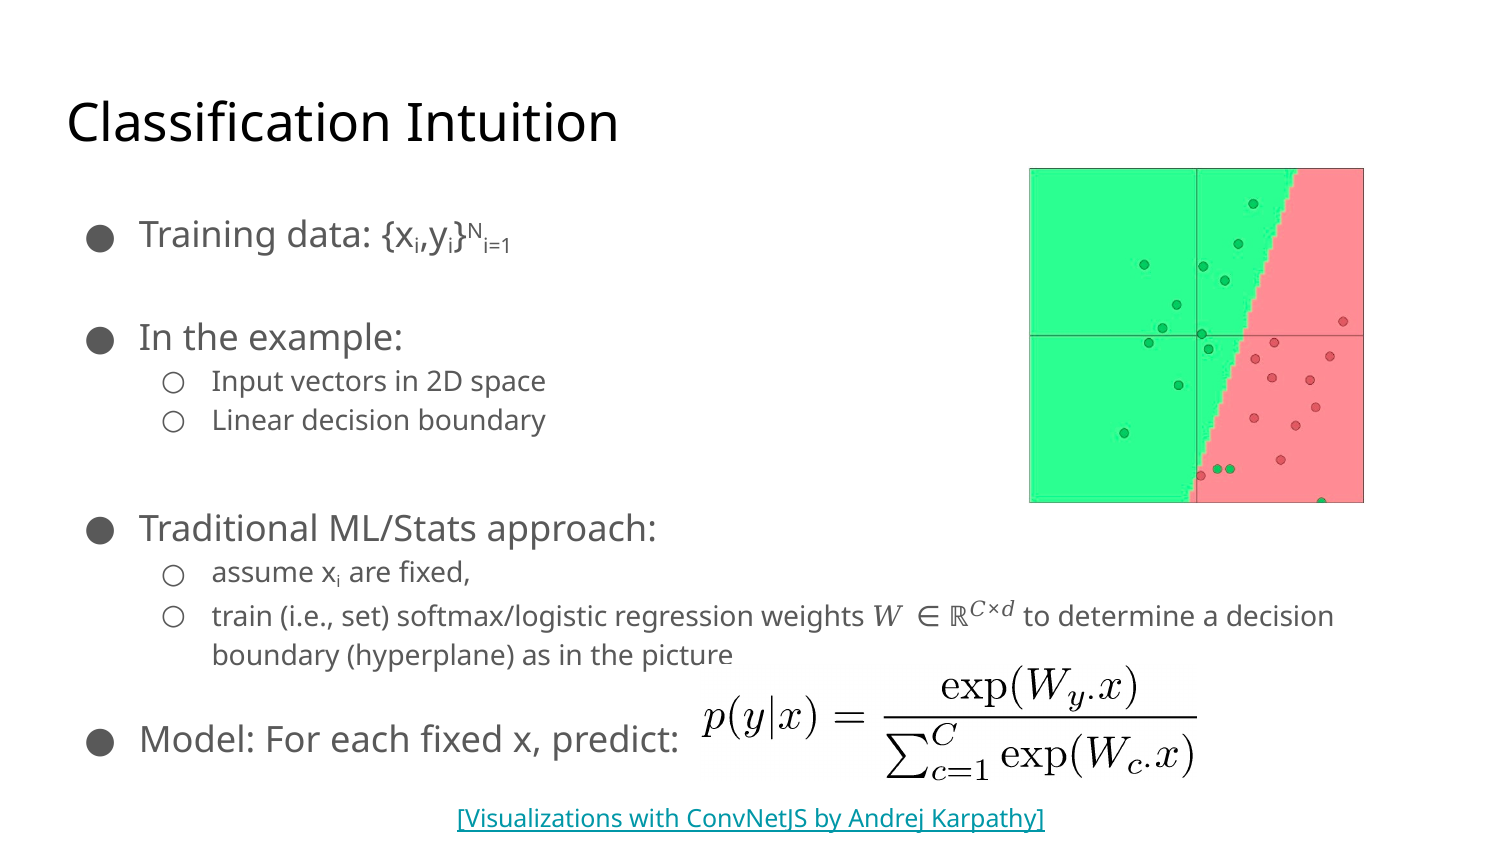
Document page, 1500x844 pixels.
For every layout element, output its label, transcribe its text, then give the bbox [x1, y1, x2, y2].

picture [1028, 166, 1366, 505]
title Classification Intuition [51, 72, 1449, 167]
text_box [Visualizations with ConvNetJS by Andrej Karpathy] [437, 789, 1063, 837]
picture [700, 663, 1198, 781]
list Training data: {xi,yi}Ni=1 In the example: Input vectors in 2D space Linear decision boundary Traditional ML/Stats approach: assume xi are fixed, train (i.e., set) softmax/logistic regression weights 𝑊 ∈ ℝ𝐶×𝑑 to determine a decision boundary (hyperplane) as in the picture Model: For each fixed x, predict: [51, 189, 1449, 781]
